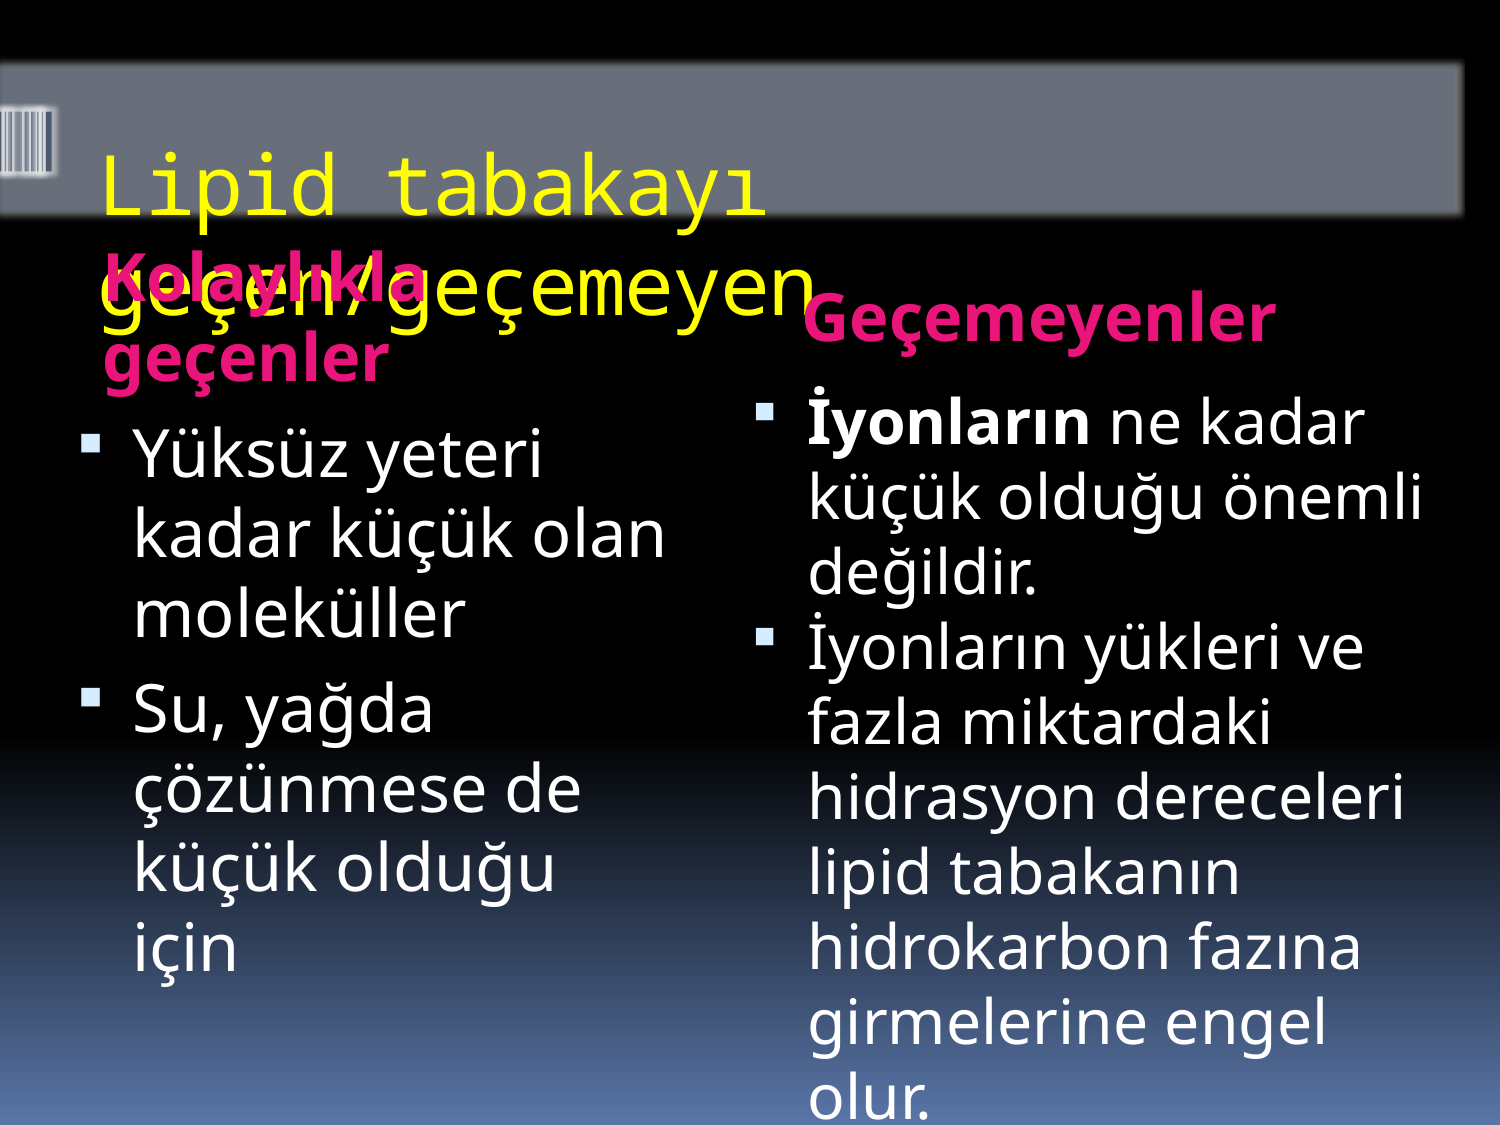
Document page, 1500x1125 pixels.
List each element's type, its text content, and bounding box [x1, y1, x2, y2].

list İyonların ne kadar küçük olduğu önemli değildir. İyonların yükleri ve fazla miktardaki hidrasyon dereceleri lipid tabakanın hidrokarbon fazına girmelerine engel olur. [724, 374, 1451, 1016]
list Kolaylıkla geçenler [74, 262, 738, 368]
list Geçemeyenler [774, 262, 1438, 368]
list Yüksüz yeteri kadar küçük olan moleküller Su, yağda çözünmese de küçük olduğu için [49, 403, 688, 1054]
title Lipid tabakayı geçen/geçemeyen [82, 125, 1438, 279]
